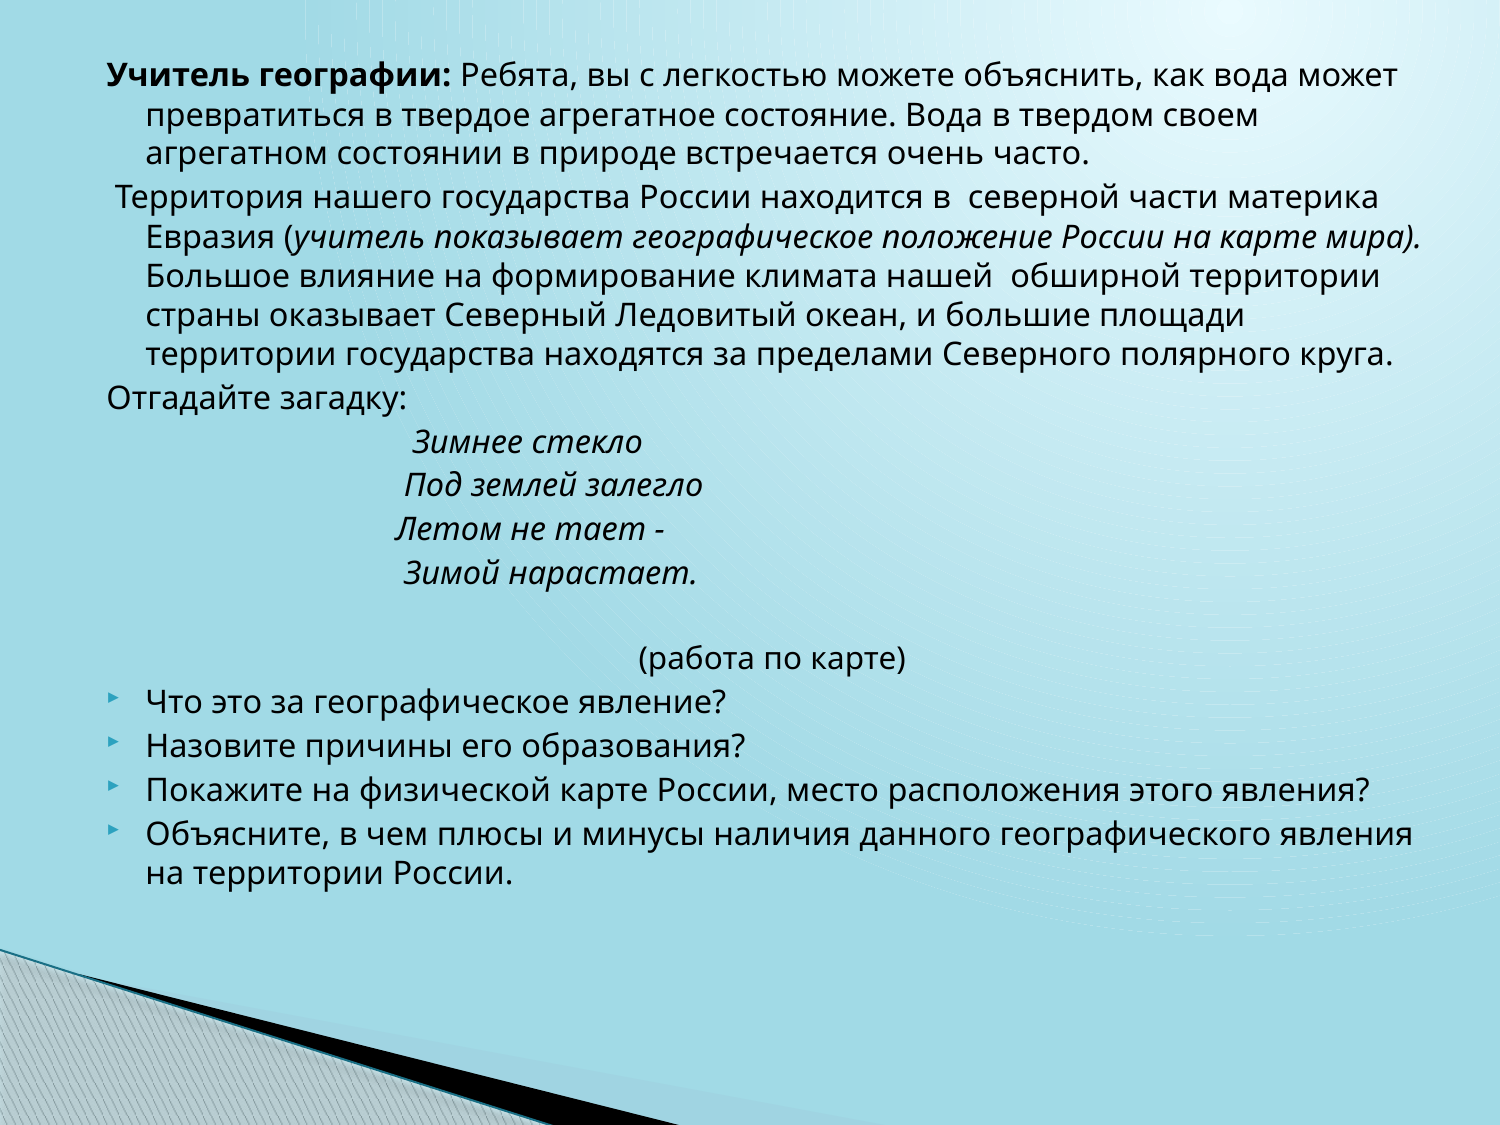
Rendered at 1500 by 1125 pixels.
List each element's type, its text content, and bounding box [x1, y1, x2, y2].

list Учитель географии: Ребята, вы с легкостью можете объяснить, как вода может превратиться в твердое агрегатное состояние. Вода в твердом своем агрегатном состоянии в природе встречается очень часто. Территория нашего государства России находится в северной части материка Евразия (учитель показывает географическое положение России на карте мира). Большое влияние на формирование климата нашей обширной территории страны оказывает Северный Ледовитый океан, и большие площади территории государства находятся за пределами Северного полярного круга. Отгадайте загадку: Зимнее стекло Под землей залегло Летом не тает - Зимой нарастает. (работа по карте) Что это за географическое явление? Назовите причины его образования? Покажите на физической карте России, место расположения этого явления? Объясните, в чем плюсы и минусы наличия данного географического явления на территории России. [75, 46, 1454, 986]
